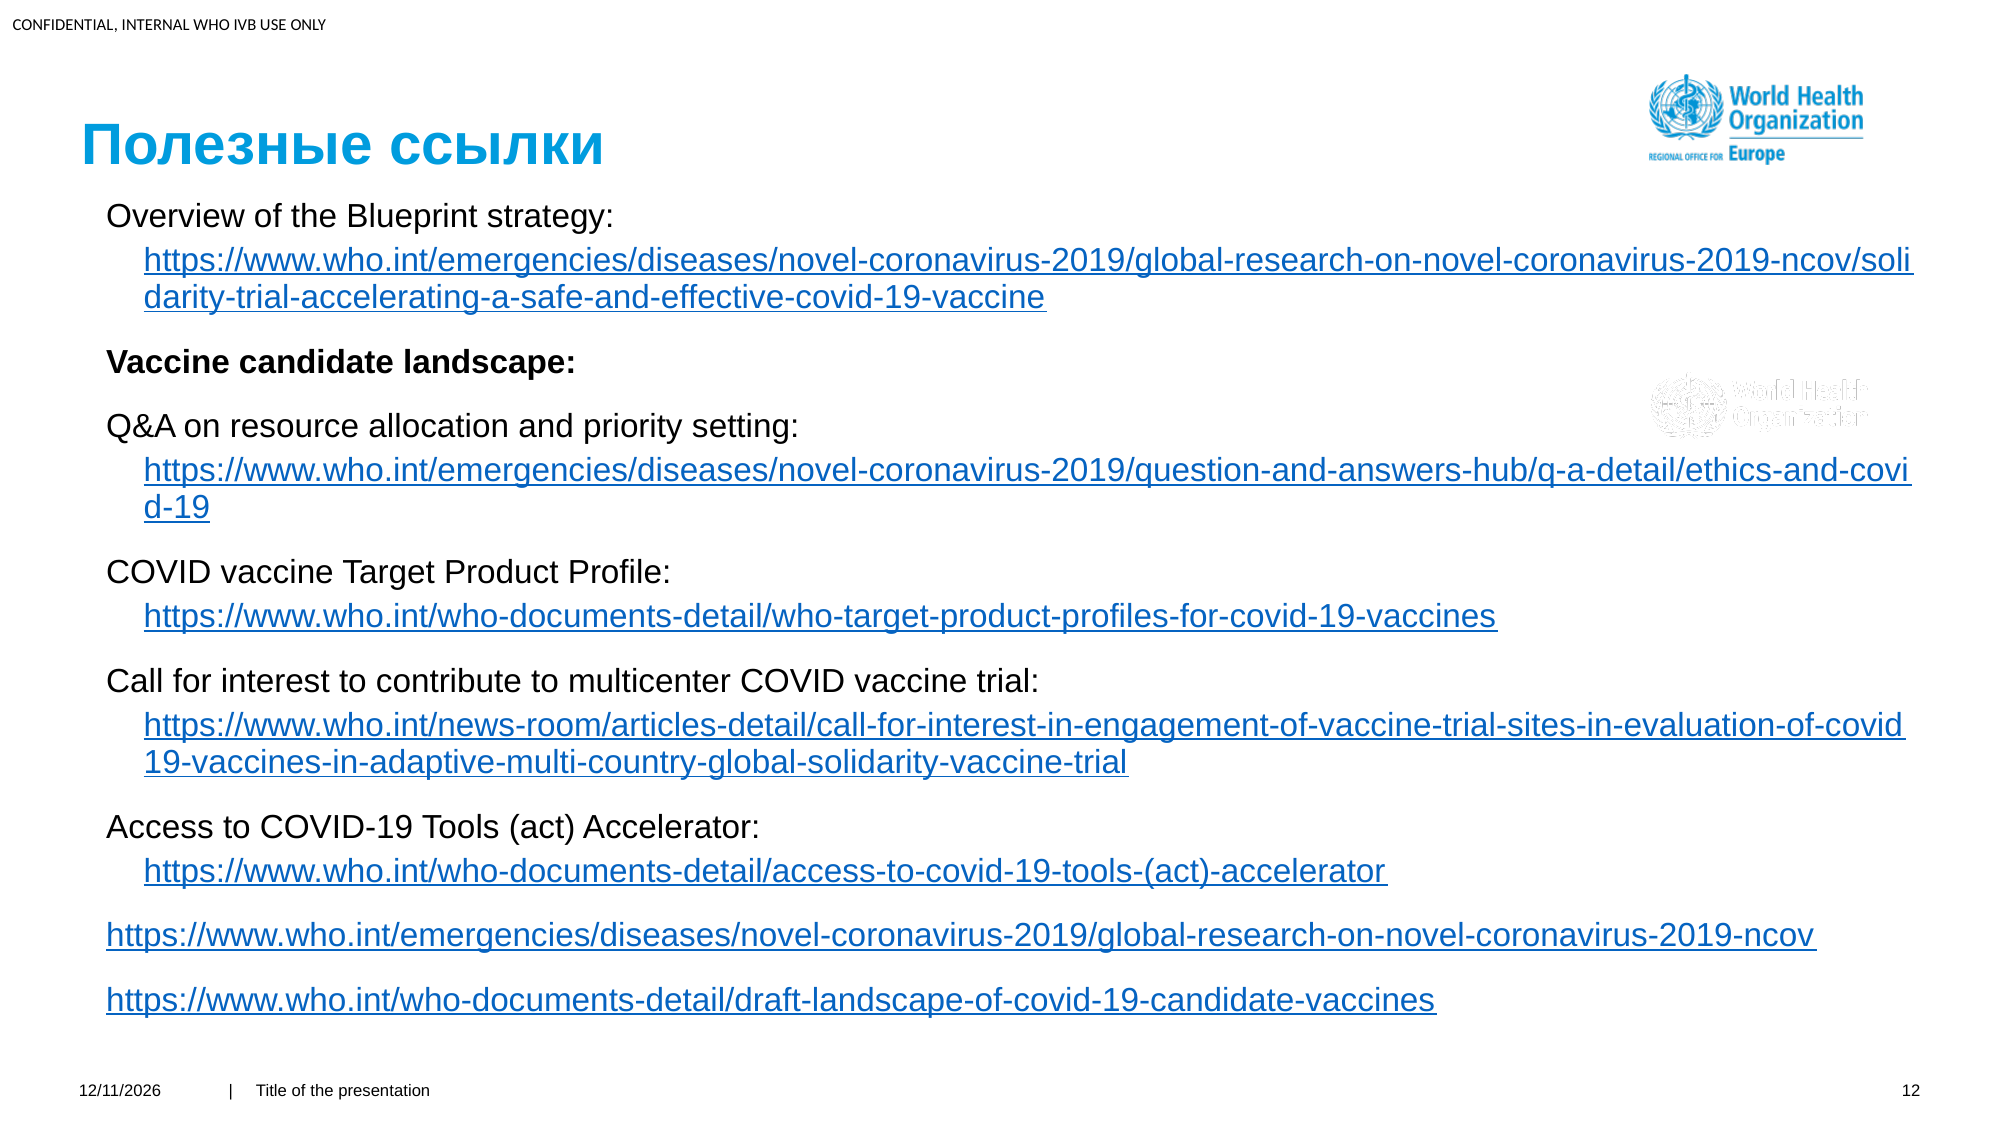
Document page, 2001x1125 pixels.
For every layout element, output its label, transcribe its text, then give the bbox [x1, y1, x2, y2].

footer | Title of the presentation [228, 1079, 600, 1109]
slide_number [78, 1079, 209, 1109]
list Overview of the Blueprint strategy: https://www.who.int/emergencies/diseases/novel-coronavirus-2019/global-research-on-novel-coronavirus-2019-ncov/solidarity-trial-accelerating-a-safe-and-effective-covid-19-vaccine Vaccine candidate landscape: Q&A on resource allocation and priority setting: https://www.who.int/emergencies/diseases/novel-coronavirus-2019/question-and-answers-hub/q-a-detail/ethics-and-covid-19 COVID vaccine Target Product Profile: https://www.who.int/who-documents-detail/who-target-product-profiles-for-covid-19-vaccines Call for interest to contribute to multicenter COVID vaccine trial: https://www.who.int/news-room/articles-detail/call-for-interest-in-engagement-of-vaccine-trial-sites-in-evaluation-of-covid19-vaccines-in-adaptive-multi-country-global-solidarity-vaccine-trial Access to COVID-19 Tools (act) Accelerator: https://www.who.int/who-documents-detail/access-to-covid-19-tools-(act)-accelerator https://www.who.int/emergencies/diseases/novel-coronavirus-2019/global-research-on-novel-coronavirus-2019-ncov https://www.who.int/who-documents-detail/draft-landscape-of-covid-19-candidate-vaccines [65, 190, 1922, 991]
title Полезные ссылки [78, 59, 1418, 178]
picture [1579, 62, 1904, 177]
text_box CONFIDENTIAL, INTERNAL WHO IVB USE ONLY [12, 13, 564, 44]
slide_number 12 [1872, 1079, 1921, 1109]
